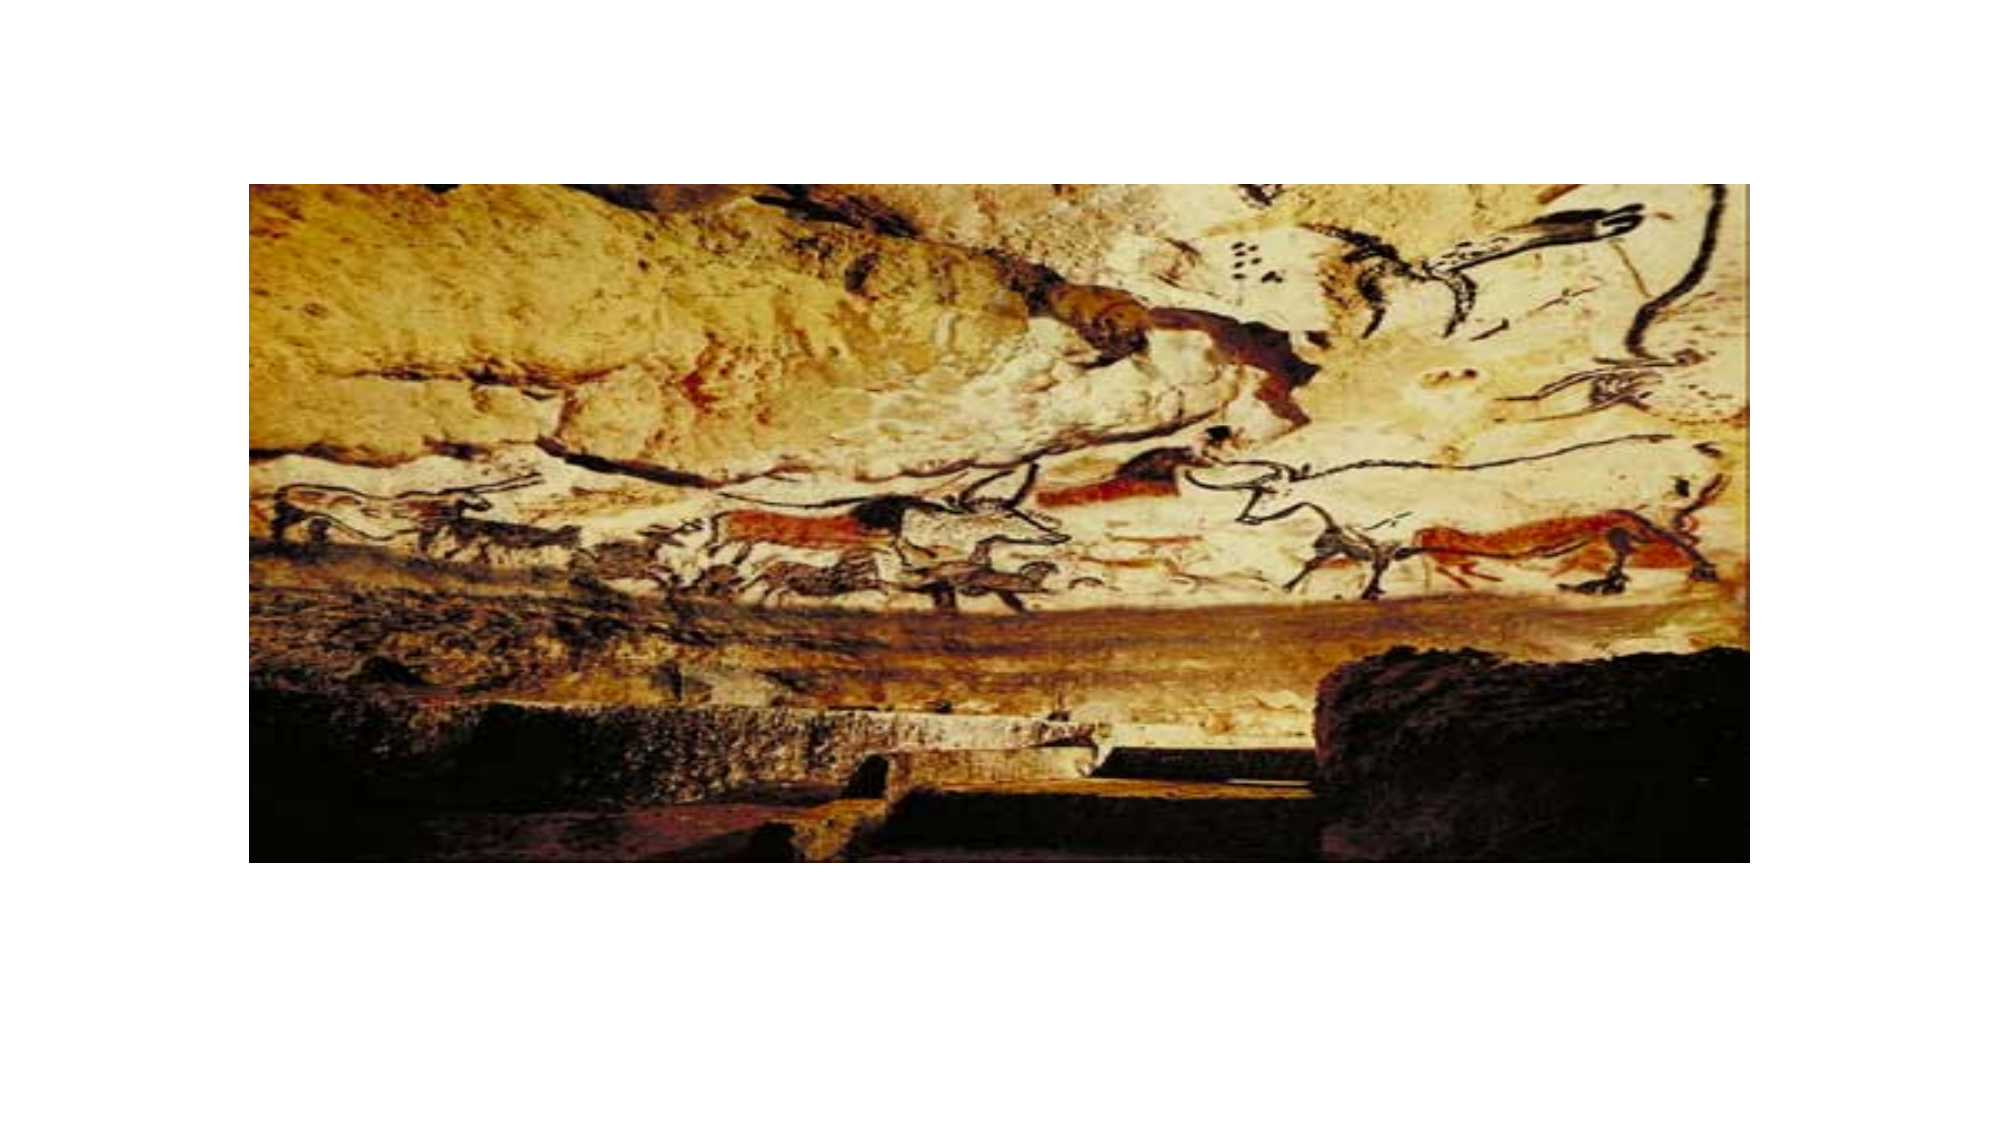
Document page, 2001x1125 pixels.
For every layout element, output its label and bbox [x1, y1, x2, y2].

picture [249, 184, 1750, 863]
